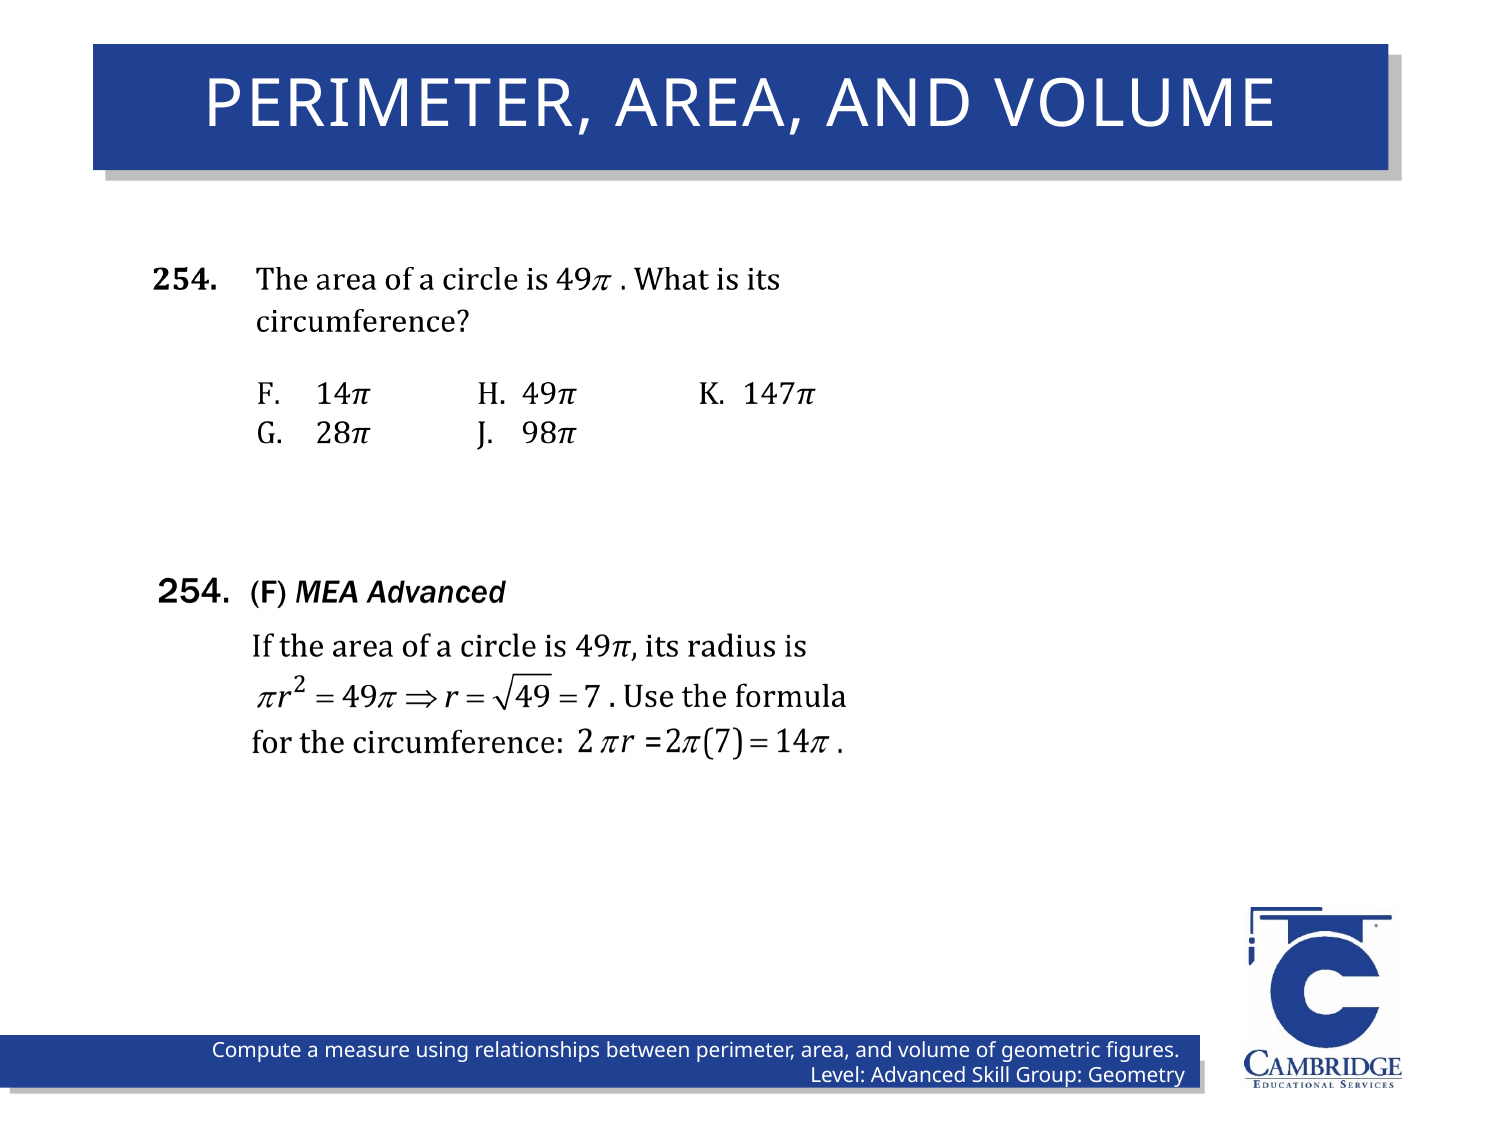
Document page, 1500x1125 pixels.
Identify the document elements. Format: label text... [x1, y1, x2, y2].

text_box [104, 53, 1403, 182]
title Perimeter, area, and volume [93, 44, 1389, 171]
picture [145, 250, 830, 467]
footer Compute a measure using relationships between perimeter, area, and volume of geometric figures. Level: Advanced Skill Group: Geometry [0, 1035, 1200, 1088]
picture [145, 559, 860, 788]
text_box [9, 1059, 1206, 1095]
picture [1244, 907, 1403, 1088]
